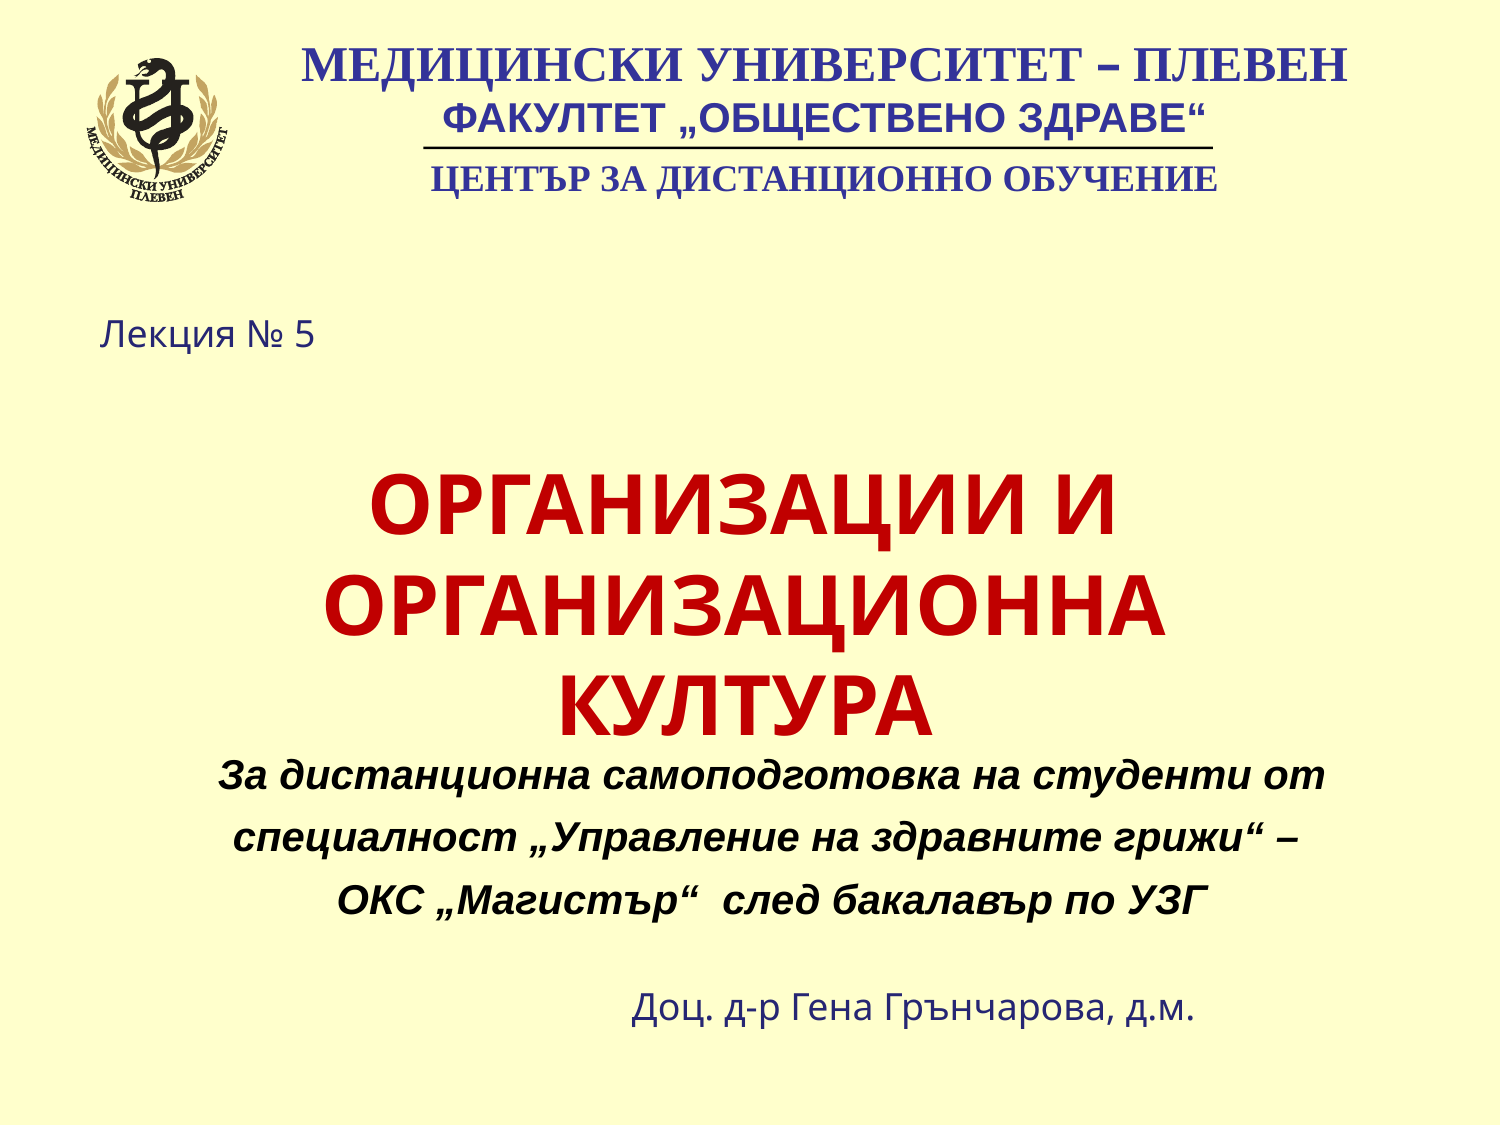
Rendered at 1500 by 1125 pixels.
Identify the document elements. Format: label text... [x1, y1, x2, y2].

text_box За дистанционна самоподготовка на студенти от специалност „Управление на здравните грижи“ – ОКС „Магистър“ след бакалавър по УЗГ [112, 727, 1432, 930]
text_box Лекция № 5 [100, 302, 424, 363]
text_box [86, 57, 228, 203]
text_box Доц. д-р Гена Грънчарова, д.м. [631, 975, 1404, 1036]
text_box Организации и ОРГАНИЗАЦИОННА КУЛТУРА [147, 444, 1341, 727]
text_box МЕДИЦИНСКИ УНИВЕРСИТЕТ – ПЛЕВЕН ФАКУЛТЕТ „ОБЩЕСТВЕНО ЗДРАВЕ“ ЦЕНТЪР ЗА ДИСТАНЦИОННО ОБУЧЕНИЕ [0, 23, 1500, 256]
